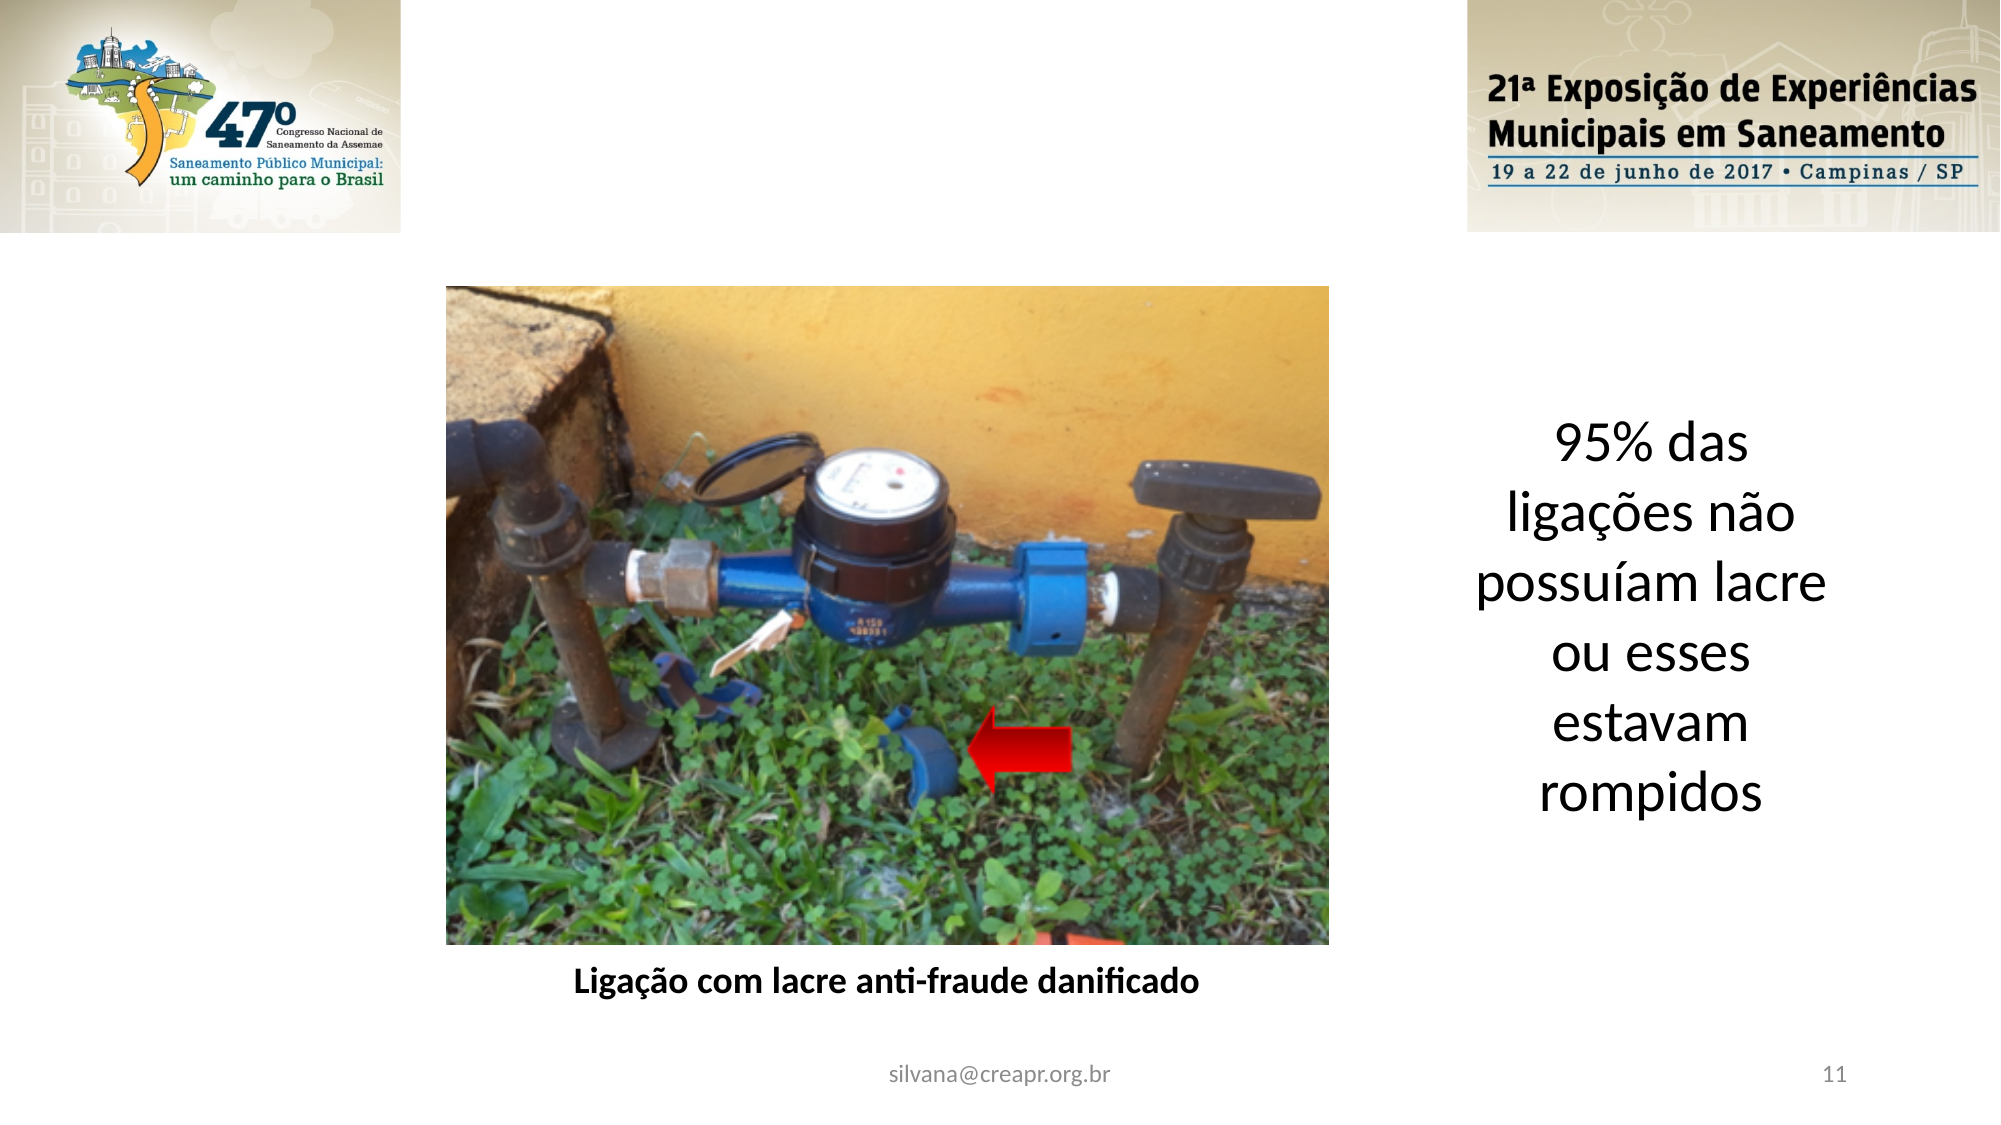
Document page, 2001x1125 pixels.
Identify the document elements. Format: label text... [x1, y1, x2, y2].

footer silvana@creapr.org.br [662, 1042, 1338, 1103]
picture [0, 0, 401, 233]
picture [1467, 0, 2000, 232]
picture [446, 286, 1329, 945]
text_box 95% das ligações não possuíam lacre ou esses estavam rompidos [1443, 395, 1859, 831]
slide_number 11 [1412, 1042, 1863, 1103]
text_box Ligação com lacre anti-fraude danificado [559, 948, 1216, 1009]
